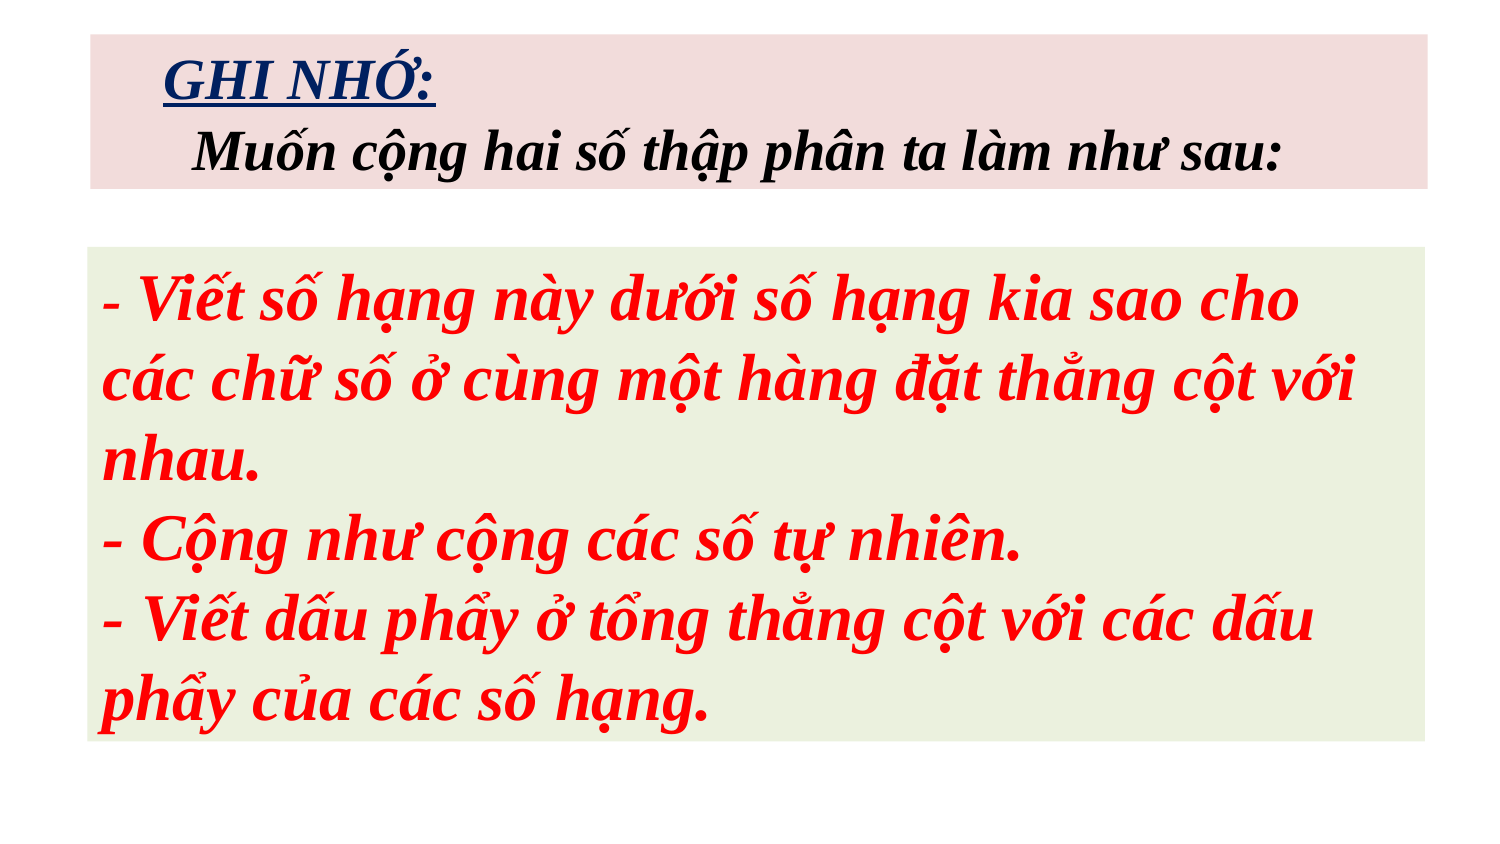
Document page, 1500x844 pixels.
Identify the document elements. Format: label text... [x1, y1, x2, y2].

text_box GHI NHỚ: Muốn cộng hai số thập phân ta làm như sau: [90, 34, 1428, 189]
text_box - Viết số hạng này dưới số hạng kia sao cho các chữ số ở cùng một hàng đặt thẳng cột với nhau. - Cộng như cộng các số tự nhiên. - Viết dấu phẩy ở tổng thẳng cột với các dấu phẩy của các số hạng. [87, 246, 1425, 742]
